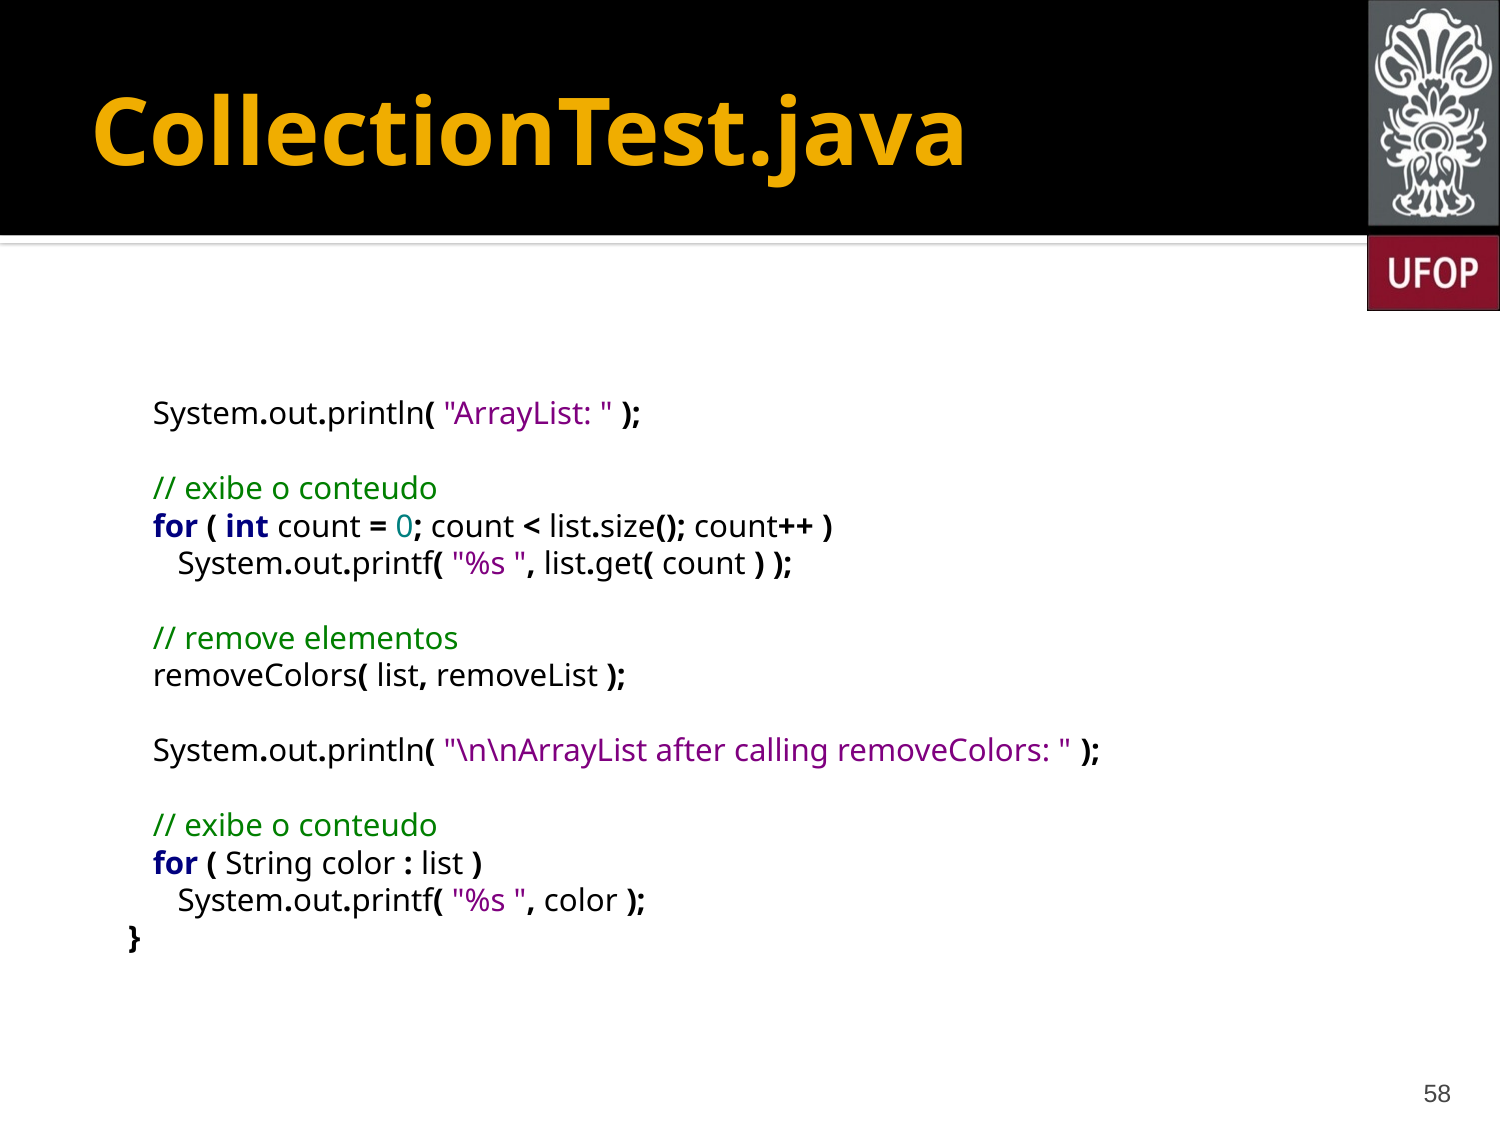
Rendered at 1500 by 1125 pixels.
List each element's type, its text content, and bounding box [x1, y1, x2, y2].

title CollectionTest.java [75, 25, 1370, 231]
list System.out.println( "ArrayList: " ); // exibe o conteudo for ( int count = 0; count < list.size(); count++ ) System.out.printf( "%s ", list.get( count ) ); // remove elementos removeColors( list, removeList ); System.out.println( "\n\nArrayList after calling removeColors: " ); // exibe o conteudo for ( String color : list ) System.out.printf( "%s ", color ); } [75, 291, 1425, 1050]
picture [1367, 0, 1500, 311]
slide_number 58 [1345, 1062, 1467, 1108]
